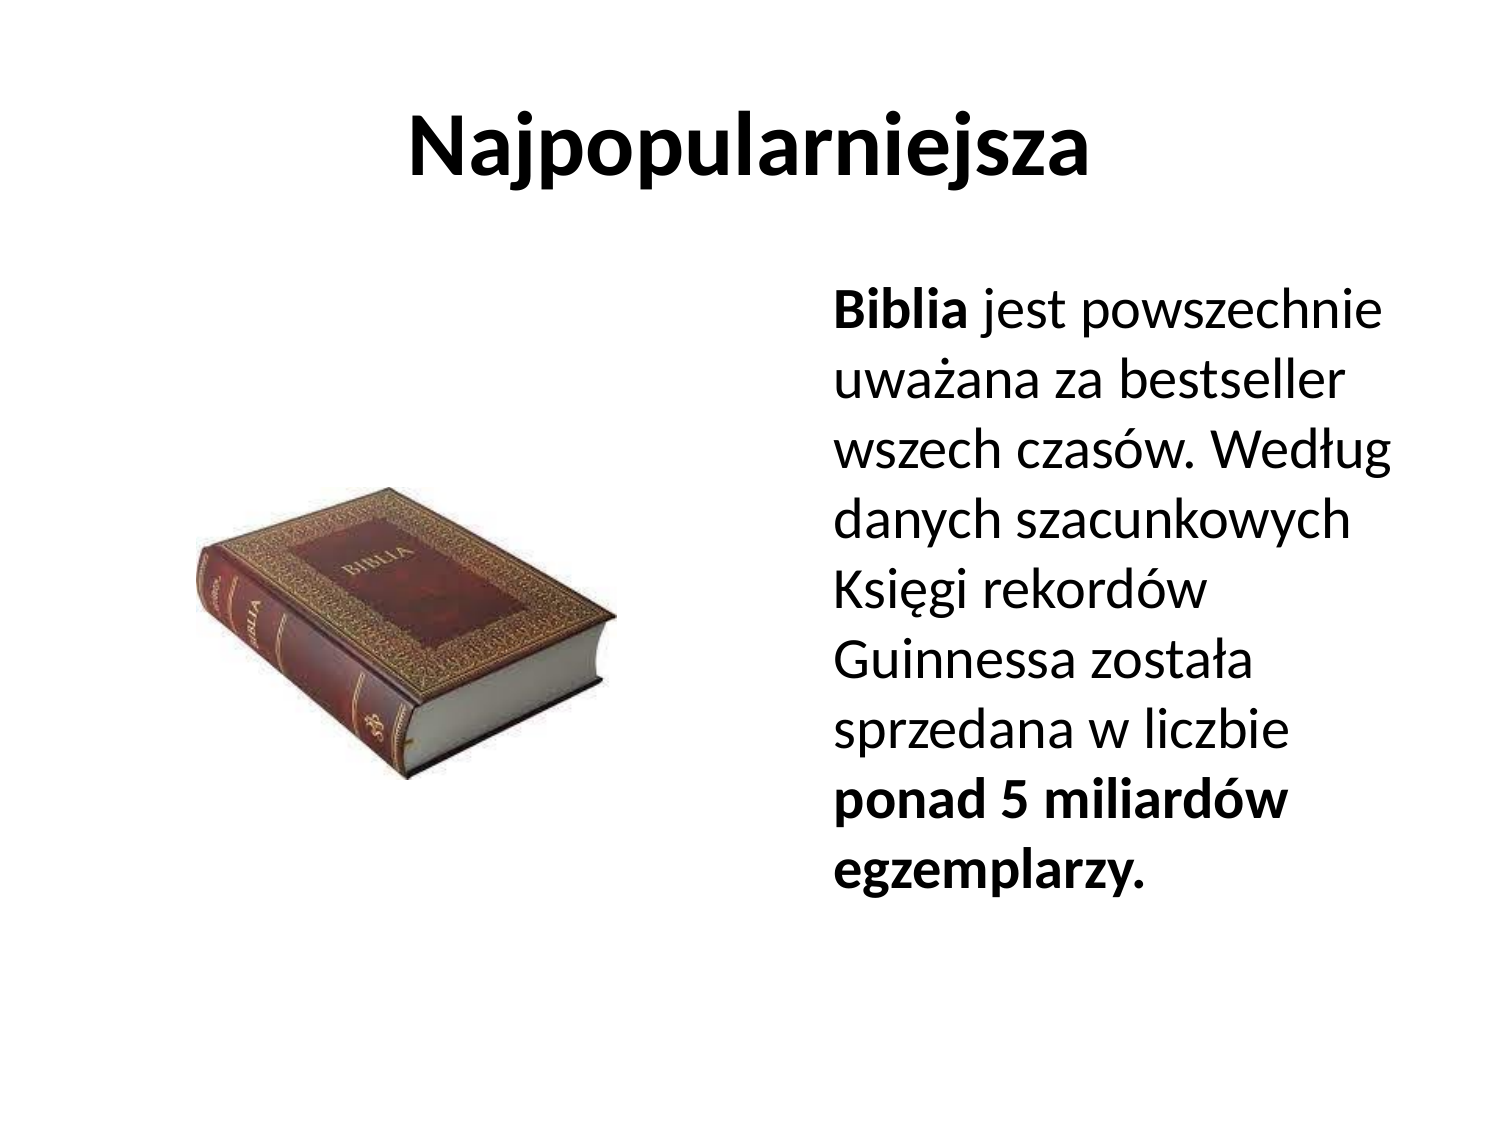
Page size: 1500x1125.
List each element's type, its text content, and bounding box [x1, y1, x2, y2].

title Najpopularniejsza [75, 45, 1425, 233]
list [195, 487, 617, 780]
list Biblia jest powszechnie uważana za bestseller wszech czasów. Według danych szacunkowych Księgi rekordów Guinnessa została sprzedana w liczbie ponad 5 miliardów egzemplarzy. [762, 262, 1425, 1005]
